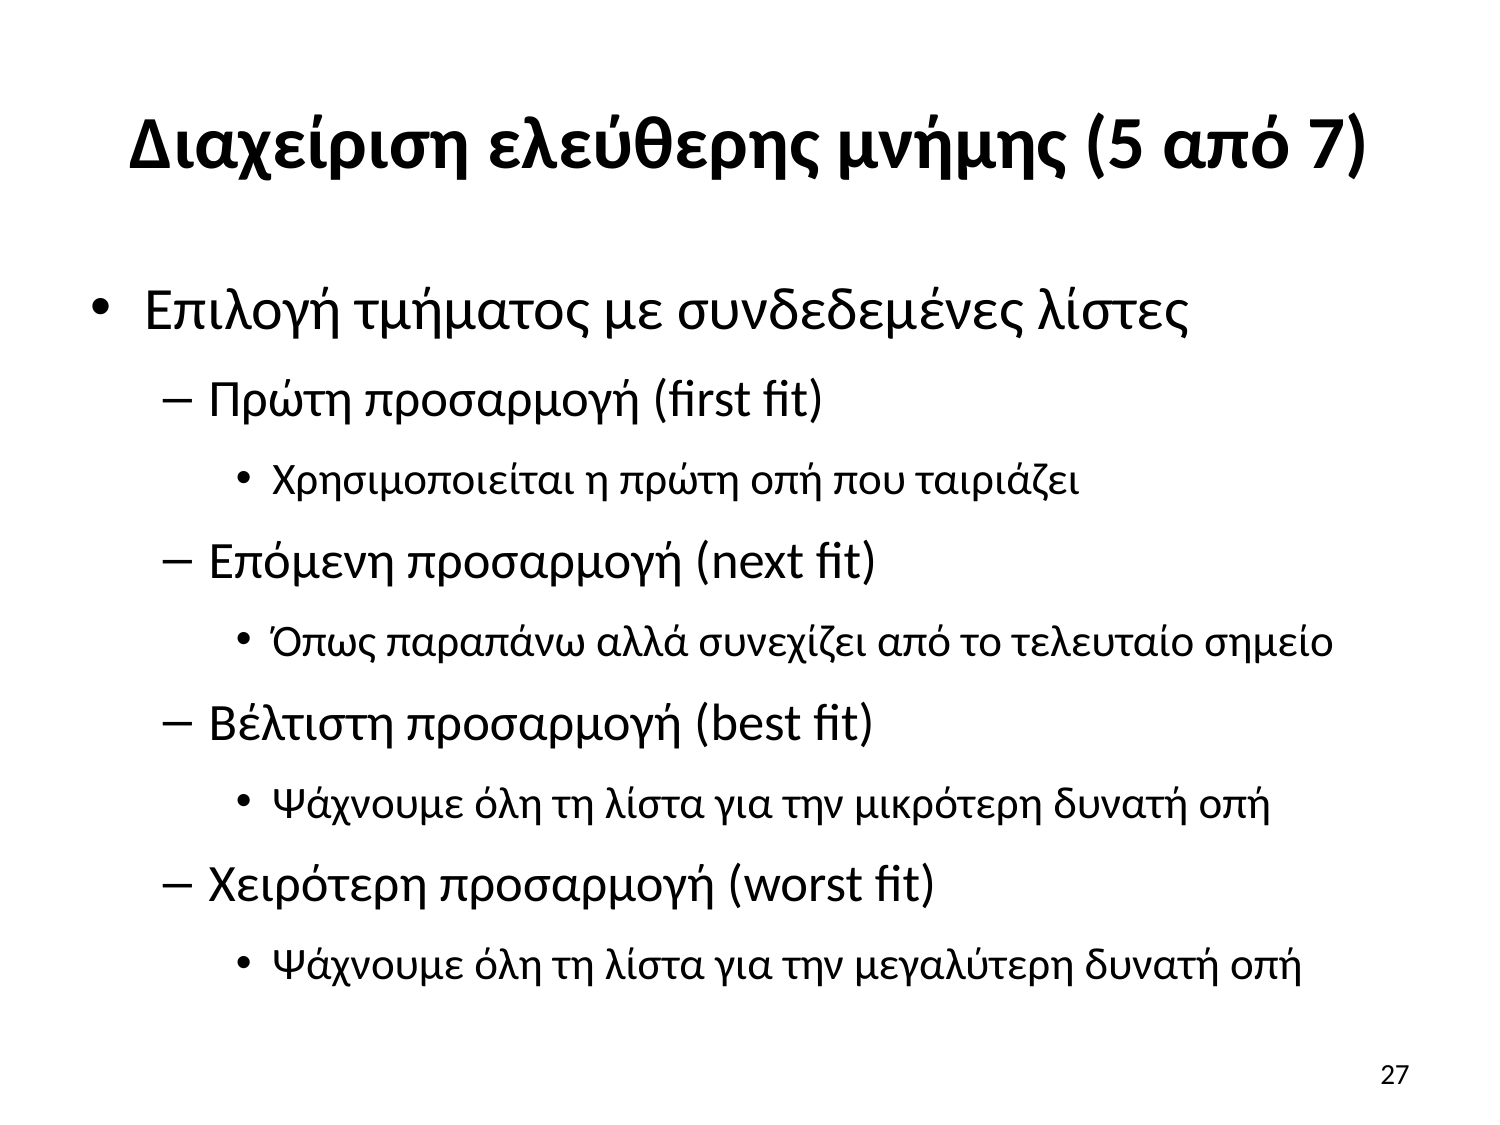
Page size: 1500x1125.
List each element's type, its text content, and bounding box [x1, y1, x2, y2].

list Επιλογή τμήματος με συνδεδεμένες λίστες Πρώτη προσαρμογή (first fit) Χρησιμοποιείται η πρώτη οπή που ταιριάζει Επόμενη προσαρμογή (next fit) Όπως παραπάνω αλλά συνεχίζει από το τελευταίο σημείο Βέλτιστη προσαρμογή (best fit) Ψάχνουμε όλη τη λίστα για την μικρότερη δυνατή οπή Χειρότερη προσαρμογή (worst fit) Ψάχνουμε όλη τη λίστα για την μεγαλύτερη δυνατή οπή [75, 262, 1425, 1005]
title Διαχείριση ελεύθερης μνήμης (5 από 7) [75, 45, 1425, 233]
slide_number 27 [1074, 1042, 1425, 1103]
